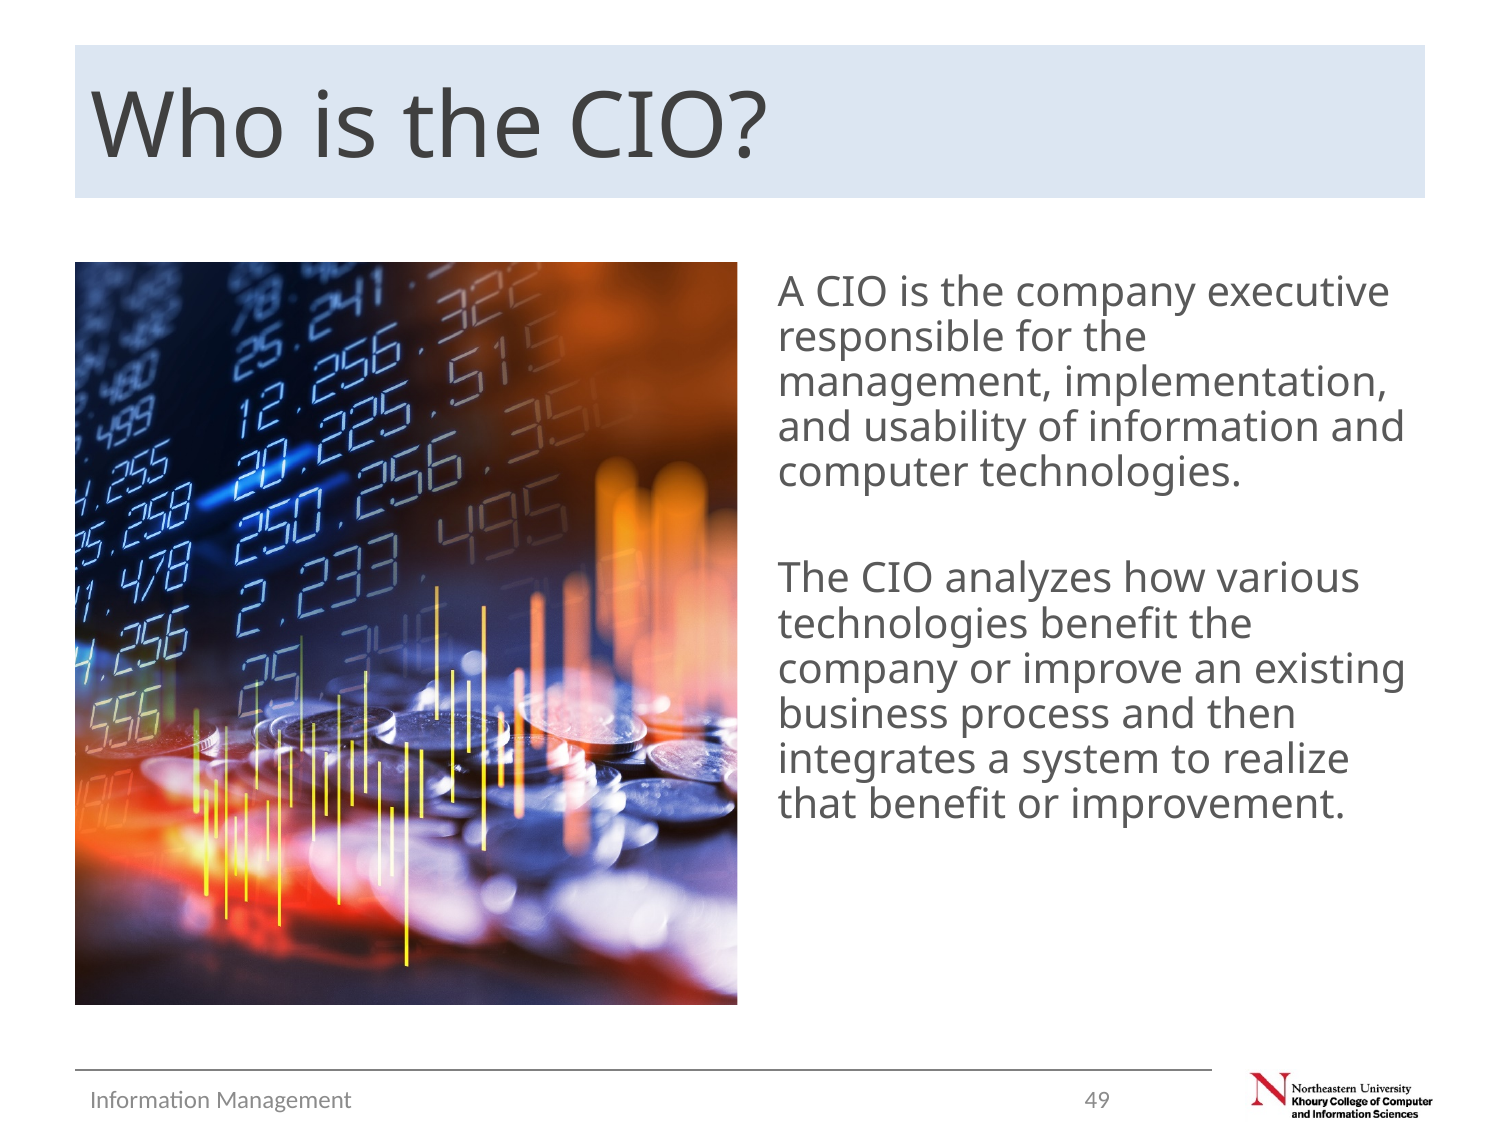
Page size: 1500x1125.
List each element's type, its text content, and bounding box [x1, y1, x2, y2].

footer Information Management [75, 1074, 550, 1122]
text_box A CIO is the company executive responsible for the management, implementation, and usability of information and computer technologies. The CIO analyzes how various technologies benefit the company or improve an existing business process and then integrates a system to realize that benefit or improvement. [762, 262, 1425, 1005]
title Who is the CIO? [75, 45, 1425, 198]
slide_number 49 [1012, 1074, 1125, 1122]
picture [1245, 1069, 1435, 1122]
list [74, 262, 738, 1006]
